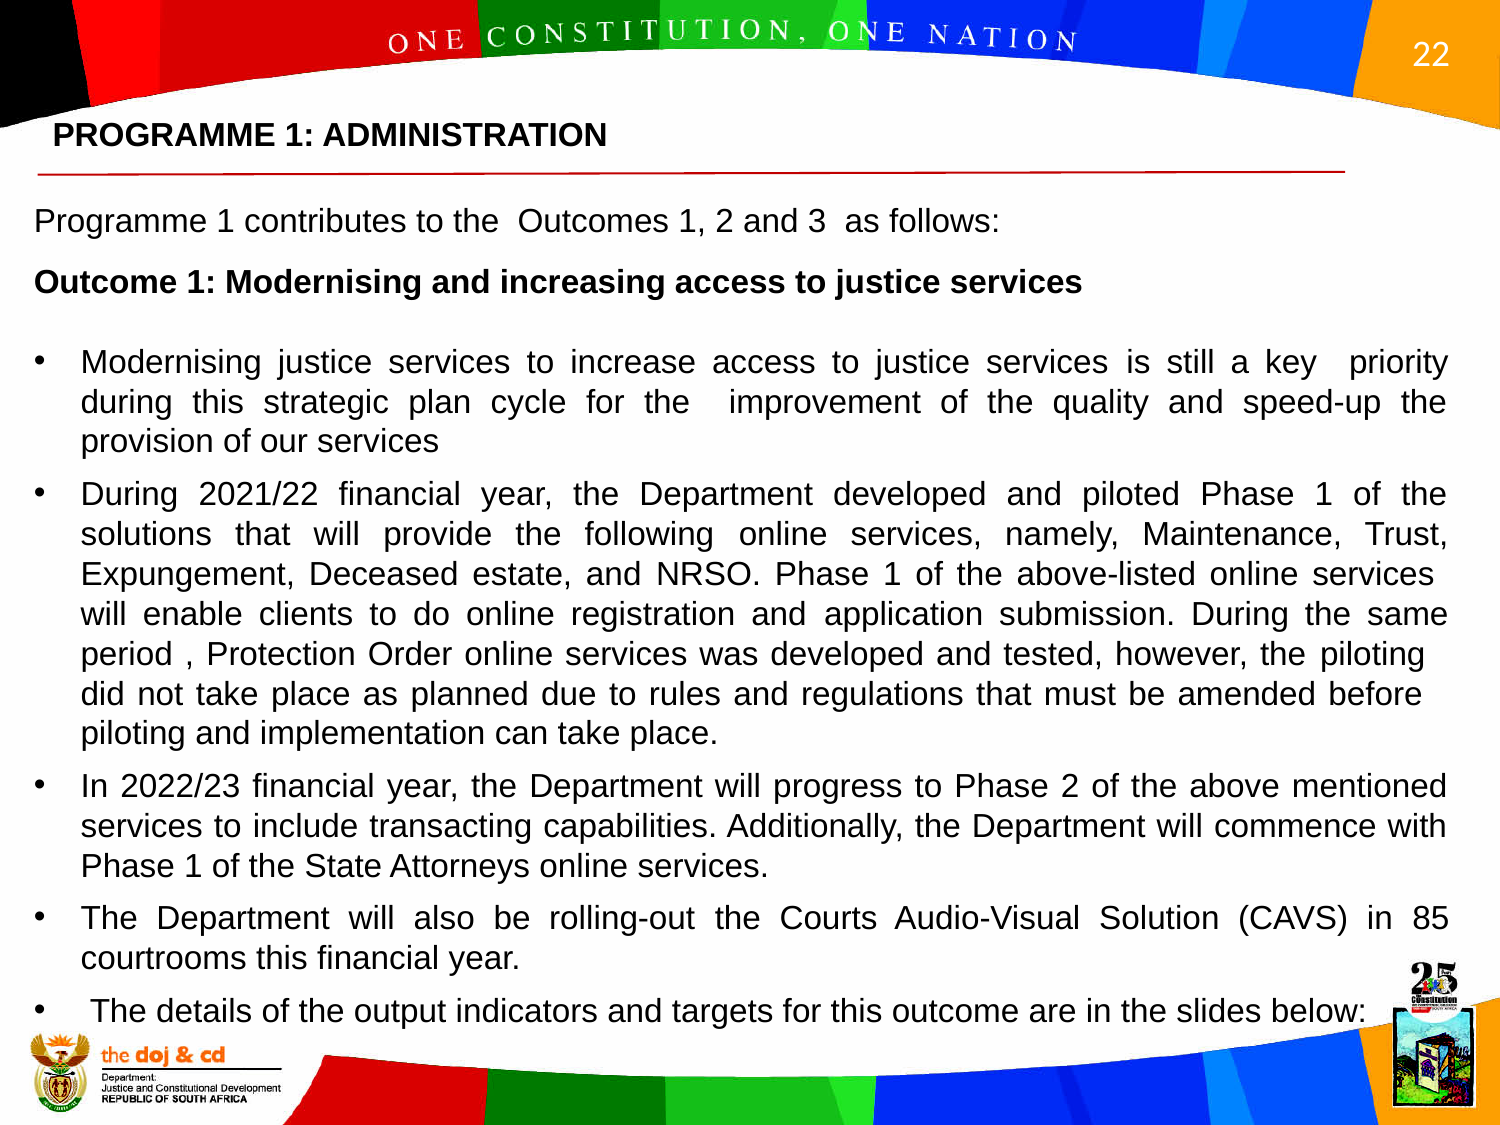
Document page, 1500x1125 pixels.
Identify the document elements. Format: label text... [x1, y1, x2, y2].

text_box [37, 171, 1346, 175]
text_box Programme 1 contributes to the Outcomes 1, 2 and 3 as follows: Outcome 1: Modernising and increasing access to justice services Modernising justice services to increase access to justice services is still a key priority during this strategic plan cycle for the improvement of the quality and speed-up the provision of our services During 2021/22 financial year, the Department developed and piloted Phase 1 of the solutions that will provide the following online services, namely, Maintenance, Trust, Expungement, Deceased estate, and NRSO. Phase 1 of the above-listed online services will enable clients to do online registration and application submission. During the same period , Protection Order online services was developed and tested, however, the piloting did not take place as planned due to rules and regulations that must be amended before piloting and implementation can take place. In 2022/23 financial year, the Department will progress to Phase 2 of the above mentioned services to include transacting capabilities. Additionally, the Department will commence with Phase 1 of the State Attorneys online services. The Department will also be rolling-out the Courts Audio-Visual Solution (CAVS) in 85 courtrooms this financial year. The details of the output indicators and targets for this outcome are in the slides below: [18, 171, 1465, 1125]
text_box PROGRAMME 1: ADMINISTRATION [37, 106, 1292, 161]
picture [0, 0, 1500, 1125]
